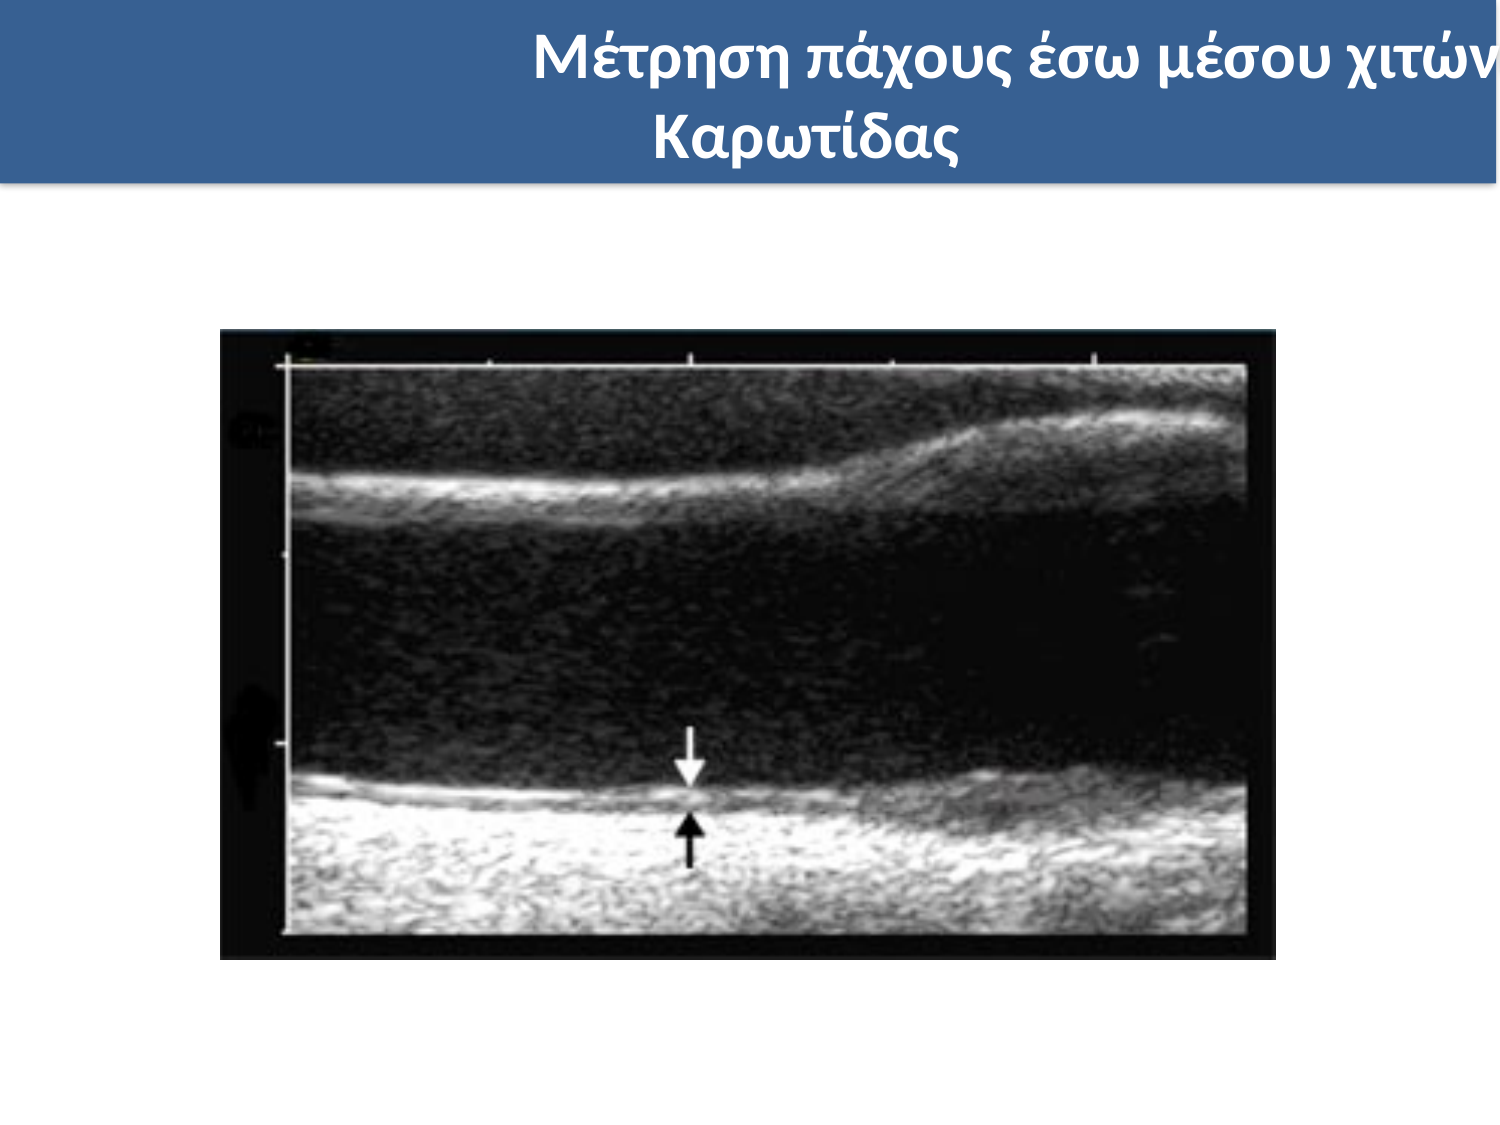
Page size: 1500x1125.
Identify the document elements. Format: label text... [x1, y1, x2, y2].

text_box Μέτρηση πάχους έσω μέσου χιτώνα Καρωτίδας [0, 0, 1497, 184]
picture [220, 329, 1276, 960]
